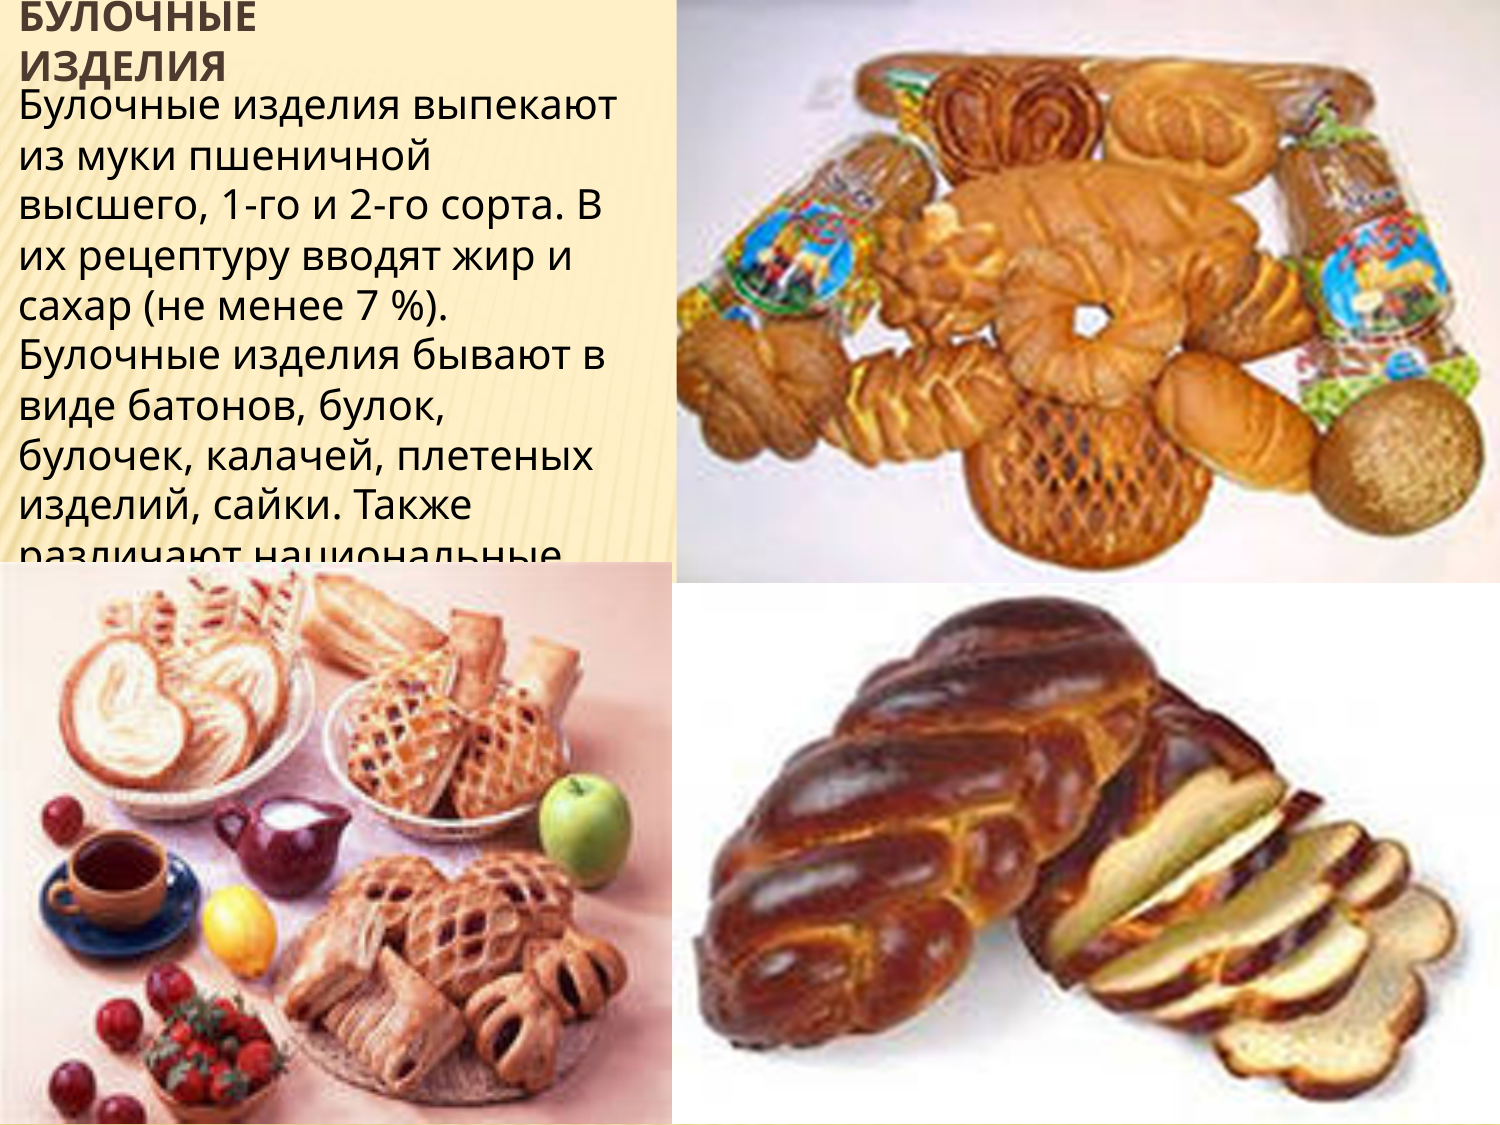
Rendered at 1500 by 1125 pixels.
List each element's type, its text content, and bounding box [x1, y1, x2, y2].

picture [0, 0, 1500, 1124]
list Булочные изделия выпекают из муки пшеничной высшего, 1-го и 2-го сорта. В их рецептуру вводят жир и сахар (не менее 7 %). Булочные изделия бывают в виде батонов, булок, булочек, калачей, плетеных изделий, сайки. Также различают национальные хлебобулочные изделия. [0, 78, 644, 516]
title БУЛОЧНЫЕ ИЗДЕЛИЯ [3, 0, 431, 78]
